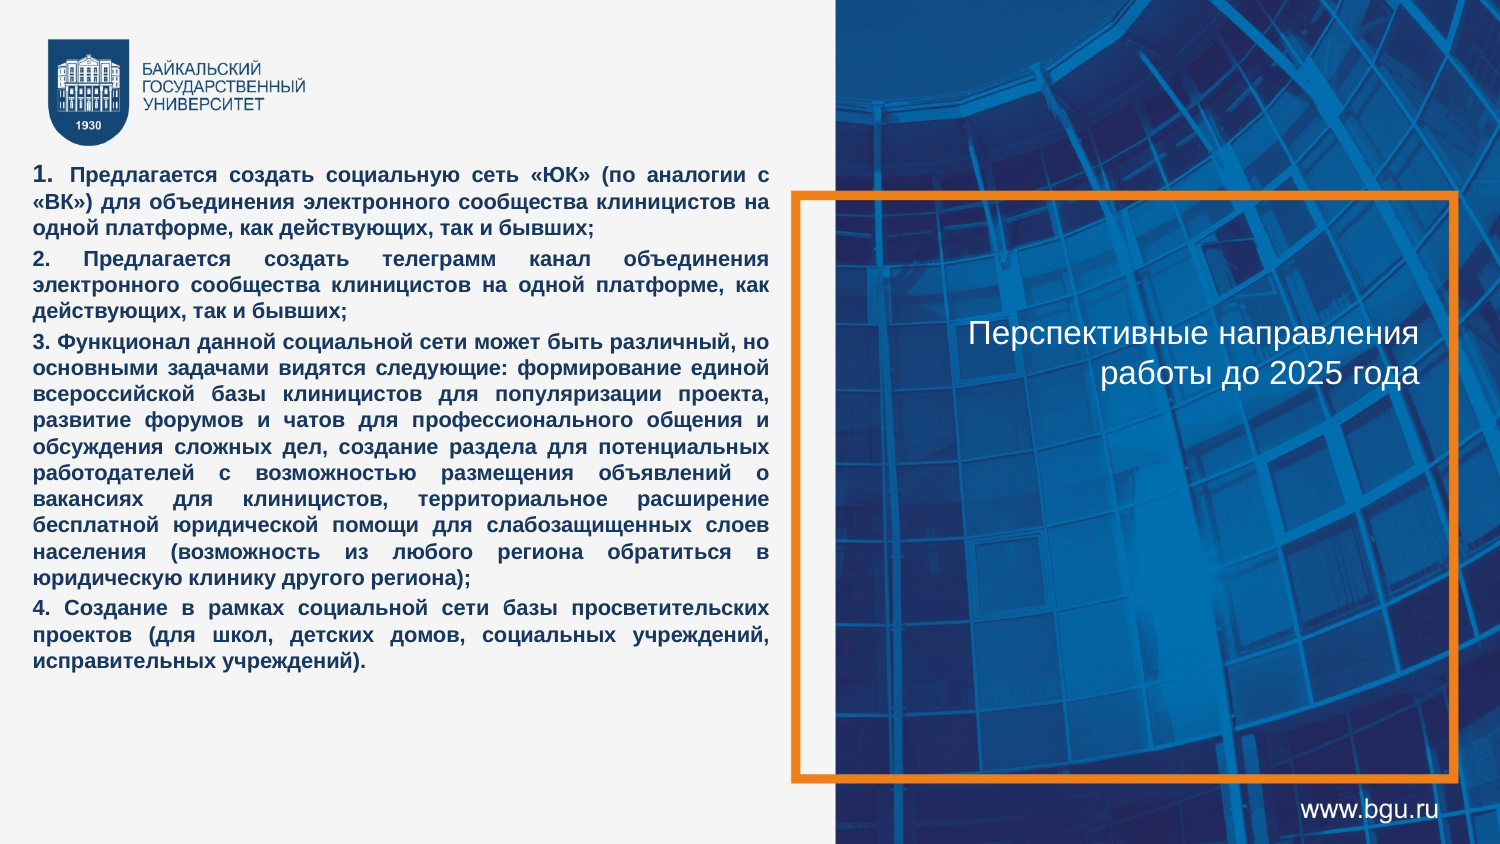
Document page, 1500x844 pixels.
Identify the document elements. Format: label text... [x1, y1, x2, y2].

list 1. Предлагается создать социальную сеть «ЮК» (по аналогии с «ВК») для объединения электронного сообщества клиницистов на одной платформе, как действующих, так и бывших; 2. Предлагается создать телеграмм канал объединения электронного сообщества клиницистов на одной платформе, как действующих, так и бывших; 3. Функционал данной социальной сети может быть различный, но основными задачами видятся следующие: формирование единой всероссийской базы клиницистов для популяризации проекта, развитие форумов и чатов для профессионального общения и обсуждения сложных дел, создание раздела для потенциальных работодателей с возможностью размещения объявлений о вакансиях для клиницистов, территориальное расширение бесплатной юридической помощи для слабозащищенных слоев населения (возможность из любого региона обратиться в юридическую клинику другого региона); 4. Создание в рамках социальной сети базы просветительских проектов (для школ, детских домов, социальных учреждений, исправительных учреждений). [17, 150, 786, 210]
picture [0, 0, 1500, 844]
list Перспективные направления работы до 2025 года [868, 303, 1436, 741]
